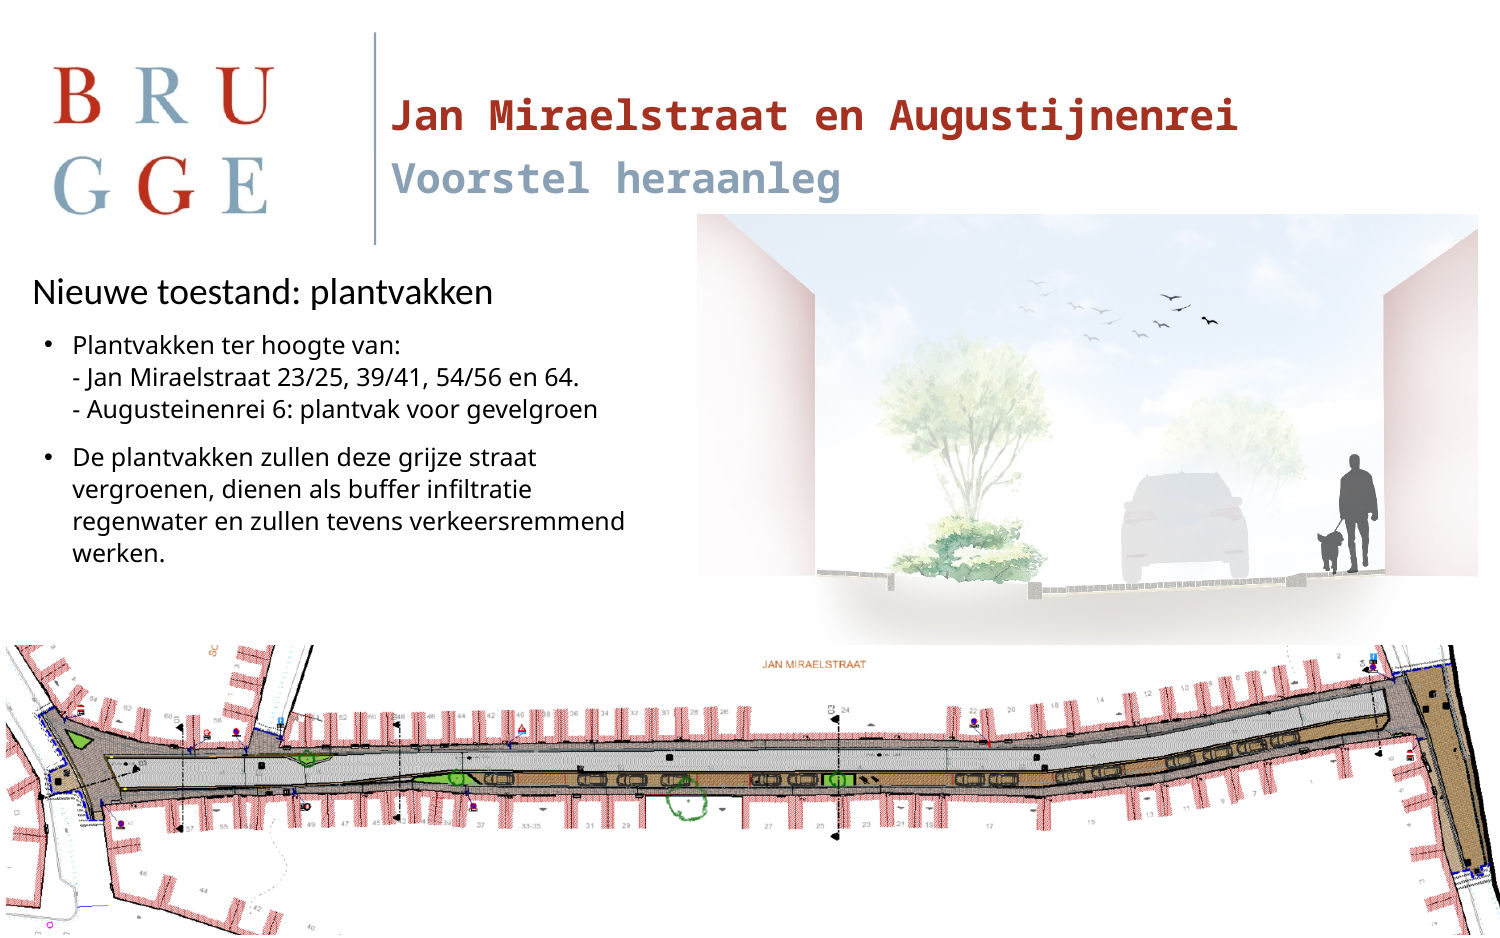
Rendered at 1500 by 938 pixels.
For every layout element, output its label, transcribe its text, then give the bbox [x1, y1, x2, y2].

picture [0, 0, 322, 237]
text_box Nieuwe toestand: plantvakken [17, 259, 691, 320]
text_box Plantvakken ter hoogte van: - Jan Miraelstraat 23/25, 39/41, 54/56 en 64. - Augusteinenrei 6: plantvak voor gevelgroen De plantvakken zullen deze grijze straat vergroenen, dienen als buffer infiltratie regenwater en zullen tevens verkeersremmend werken. [29, 319, 656, 644]
text_box Jan Miraelstraat en Augustijnenrei [376, 32, 1482, 113]
text_box Voorstel heraanleg [376, 113, 1484, 230]
picture [5, 214, 1500, 935]
